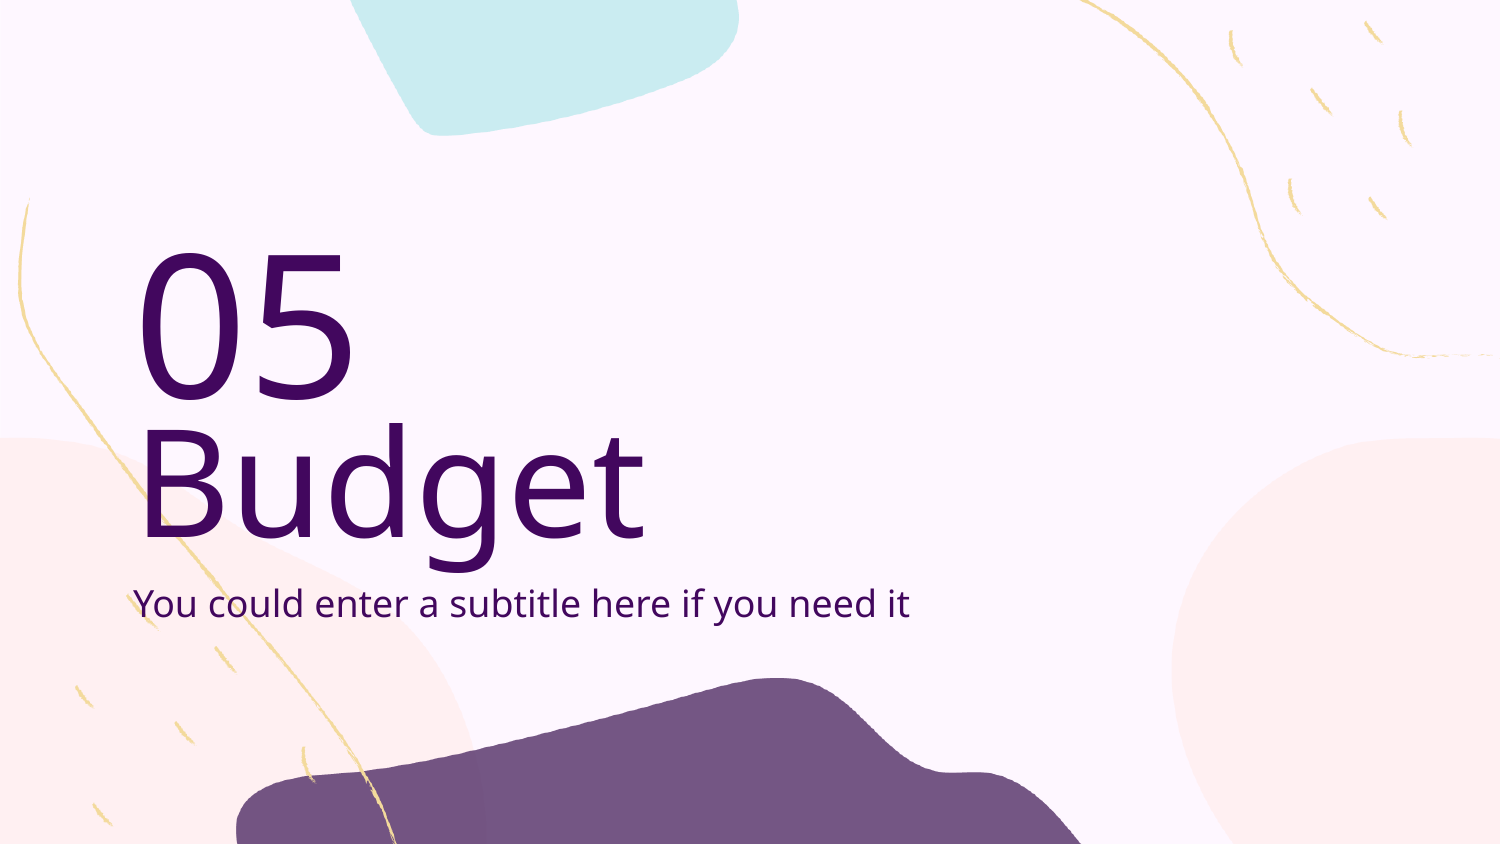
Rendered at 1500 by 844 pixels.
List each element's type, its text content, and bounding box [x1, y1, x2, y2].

subtitle You could enter a subtitle here if you need it [118, 565, 1382, 682]
picture [0, 0, 1500, 844]
title 05 [118, 227, 750, 409]
title Budget [118, 409, 1382, 565]
